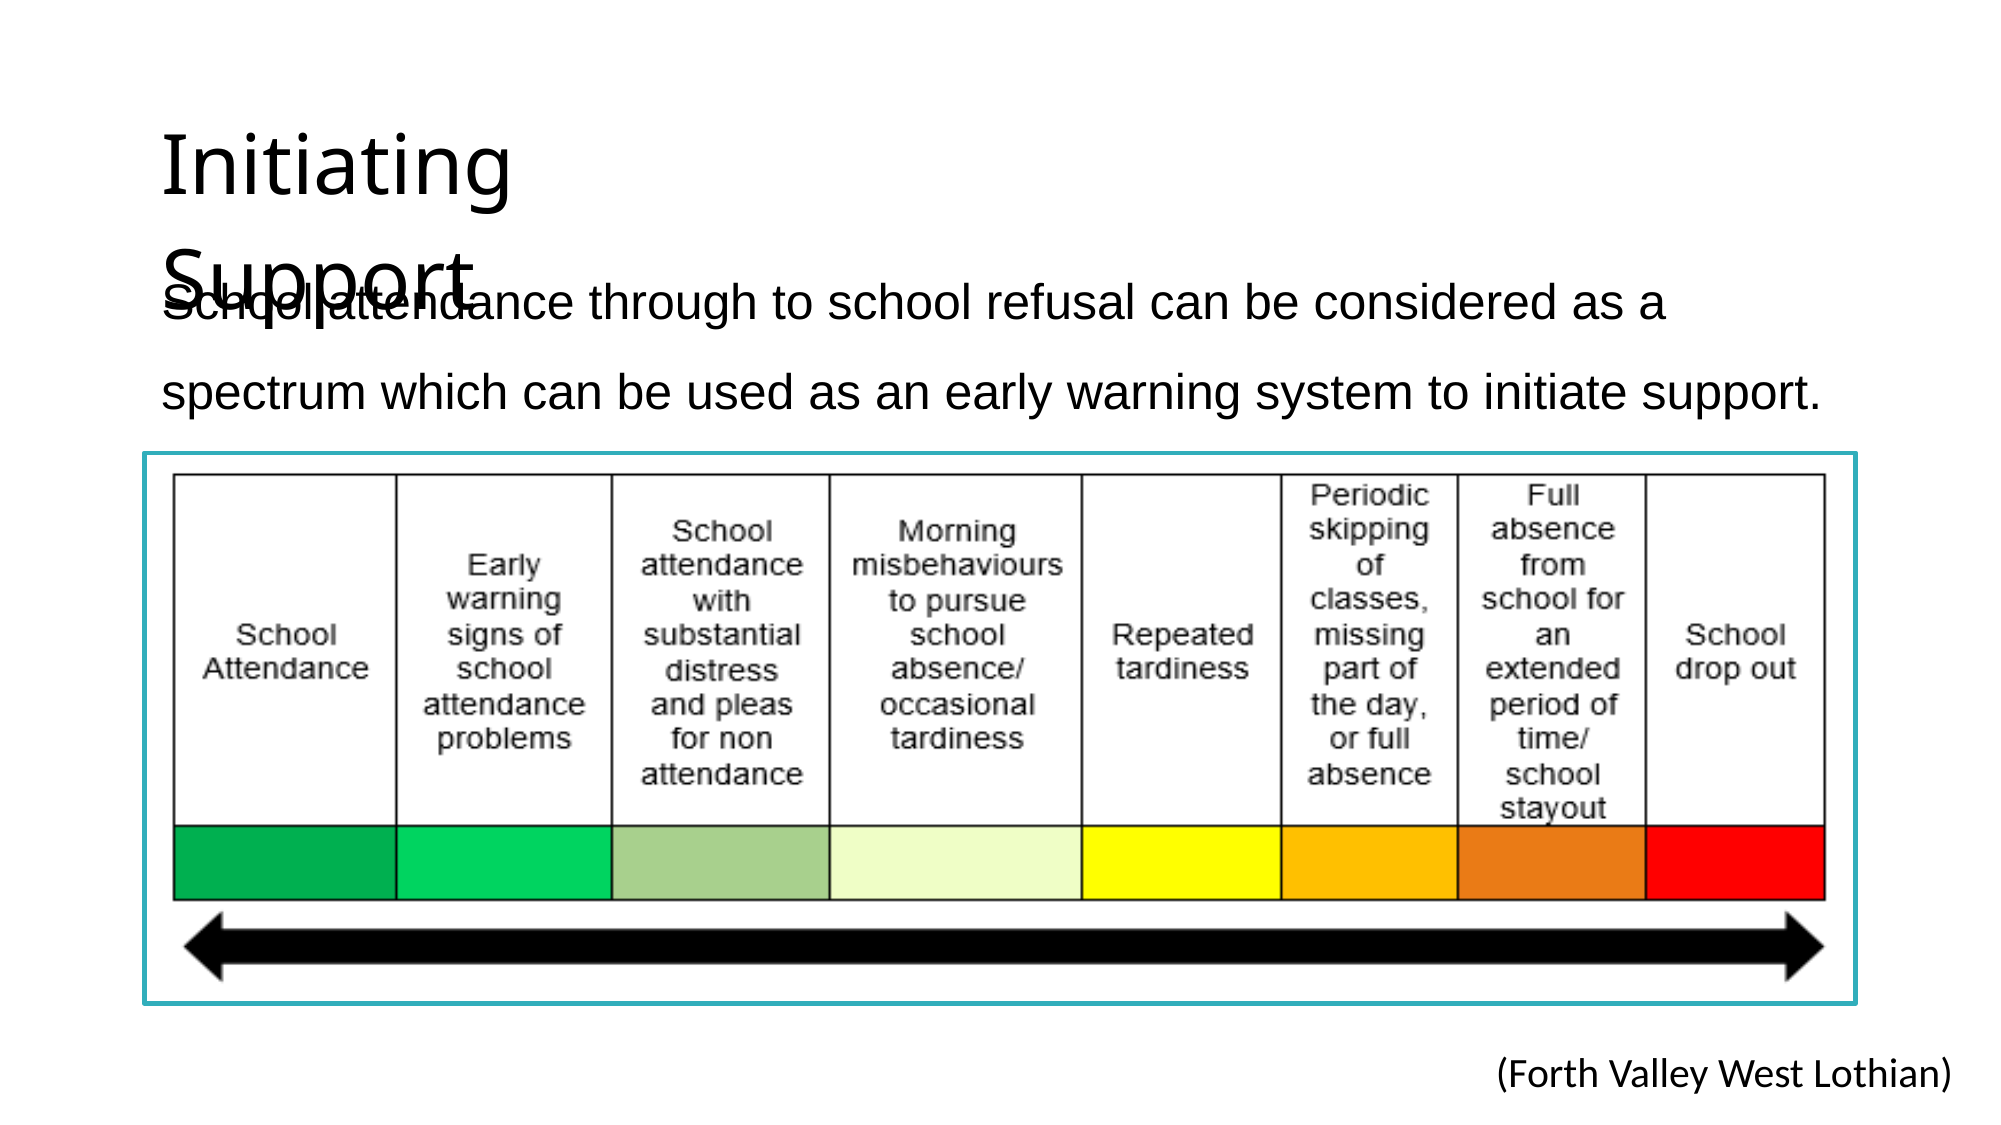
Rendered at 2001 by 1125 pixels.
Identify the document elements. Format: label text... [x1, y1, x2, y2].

text_box School attendance through to school refusal can be considered as a spectrum which can be used as an early warning system to initiate support. [146, 231, 1854, 427]
text_box (Forth Valley West Lothian) [1476, 1038, 1979, 1104]
title Initiating Support [146, 88, 870, 231]
picture [146, 455, 1854, 1001]
